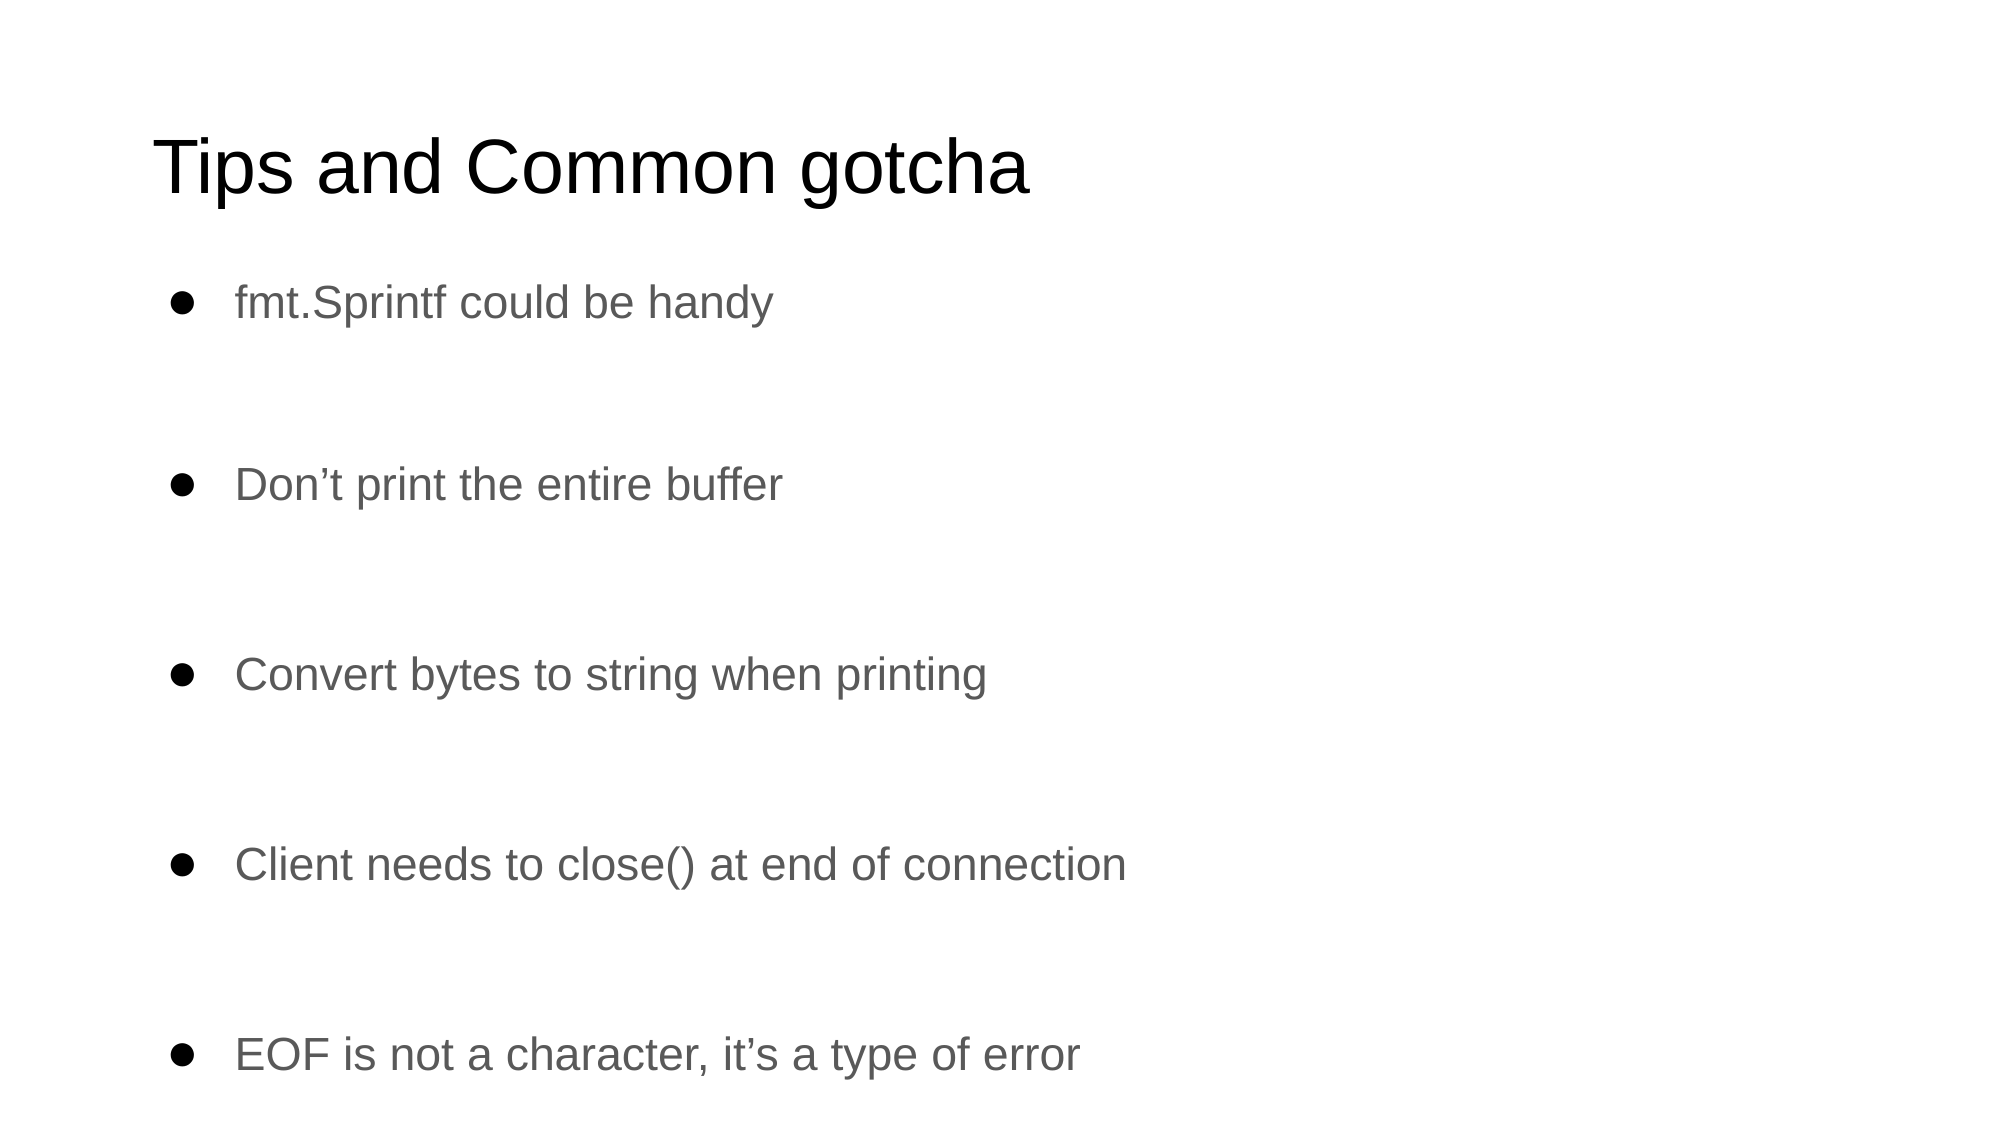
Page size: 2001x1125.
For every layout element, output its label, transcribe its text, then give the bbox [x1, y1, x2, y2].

list fmt.Sprintf could be handy Don’t print the entire buffer Convert bytes to string when printing Client needs to close() at end of connection EOF is not a character, it’s a type of error [137, 256, 1911, 1097]
title Tips and Common gotcha [137, 59, 1863, 256]
